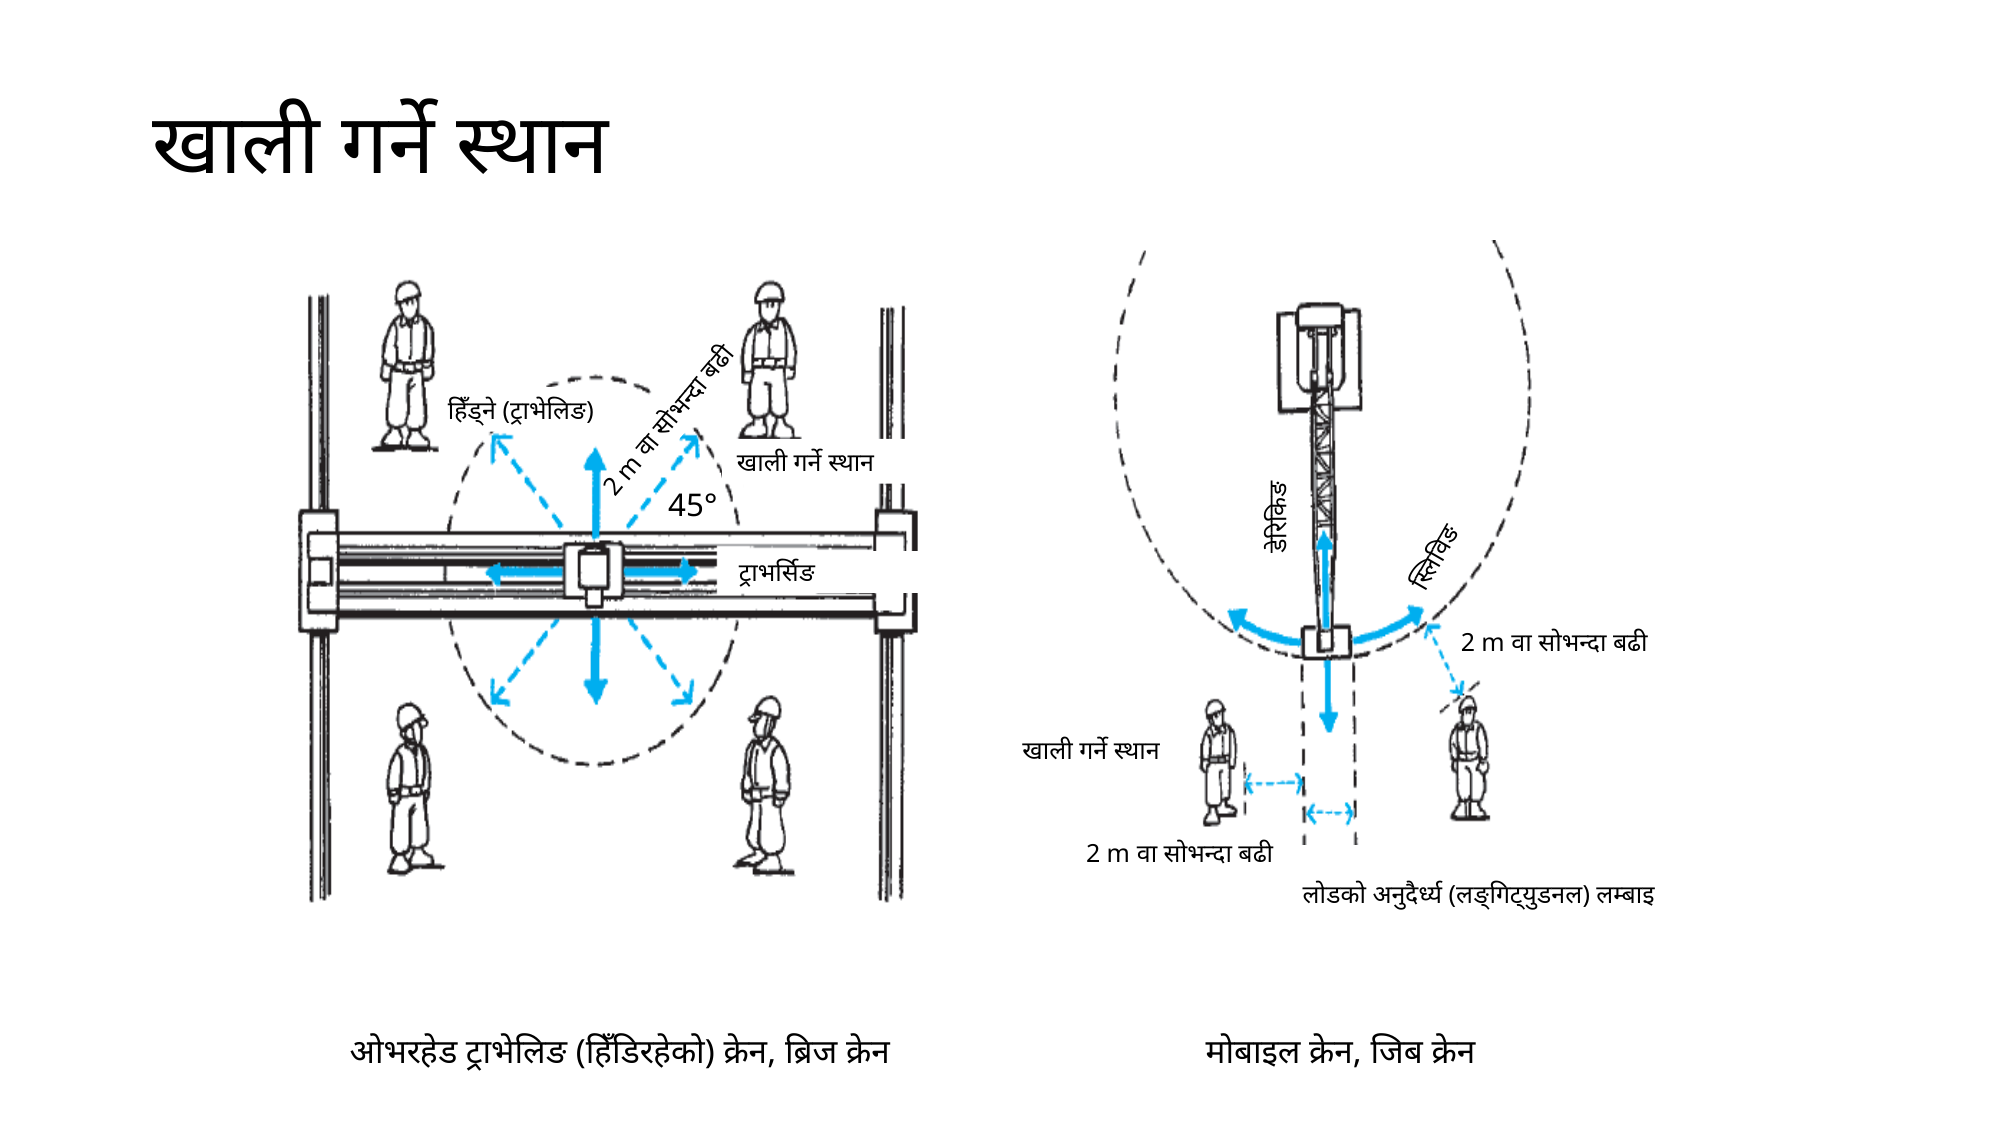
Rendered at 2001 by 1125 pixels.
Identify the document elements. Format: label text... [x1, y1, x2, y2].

text_box ओभरहेड ट्राभेलिङ (हिँडिरहेको) क्रेन, ब्रिज क्रेन [225, 1022, 1014, 1078]
text_box 2 m वा सोभन्दा बढी [1623, 618, 1700, 664]
title खाली गर्ने स्थान [137, 59, 1863, 234]
text_box मोबाइल क्रेन, जिब क्रेन [1035, 1022, 1646, 1078]
text_box लोडको अनुदैर्ध्य (लङ्गिट्युडनल) लम्बाइ [1623, 871, 1781, 916]
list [284, 240, 1623, 1063]
